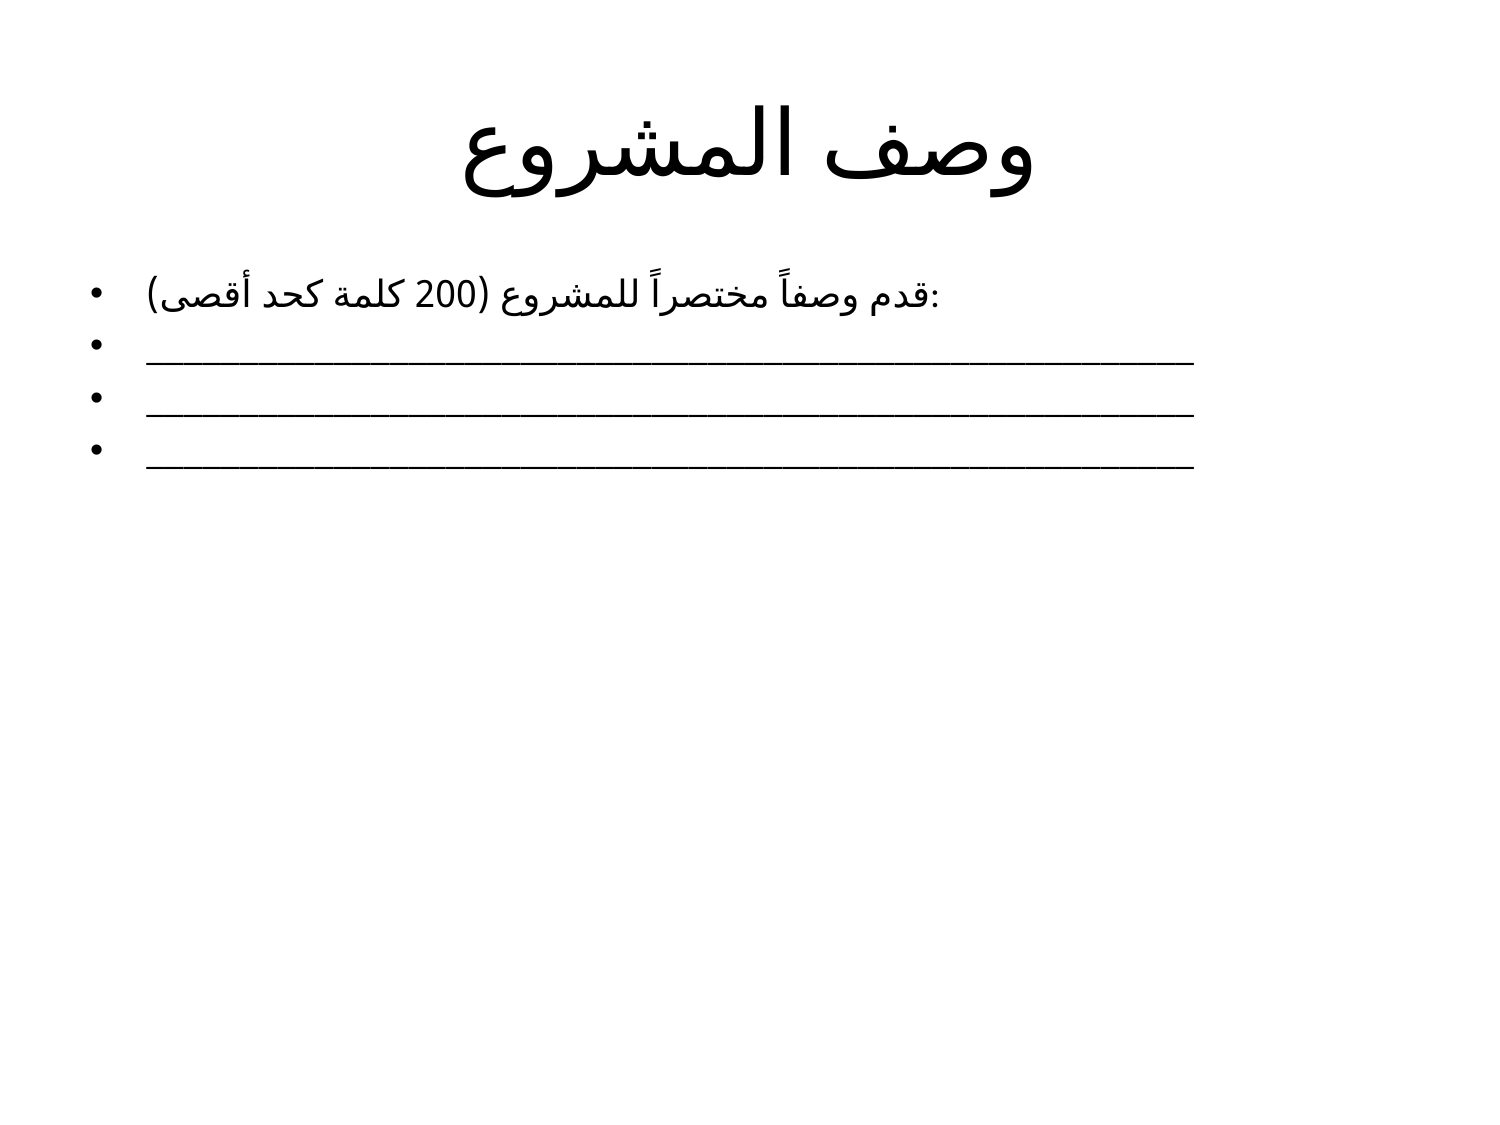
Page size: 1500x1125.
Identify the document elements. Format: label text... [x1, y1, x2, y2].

title وصف المشروع [75, 45, 1425, 233]
list قدم وصفاً مختصراً للمشروع (200 كلمة كحد أقصى): ________________________________________________________ ________________________________________________________ ________________________________________________________ [75, 262, 1425, 1005]
